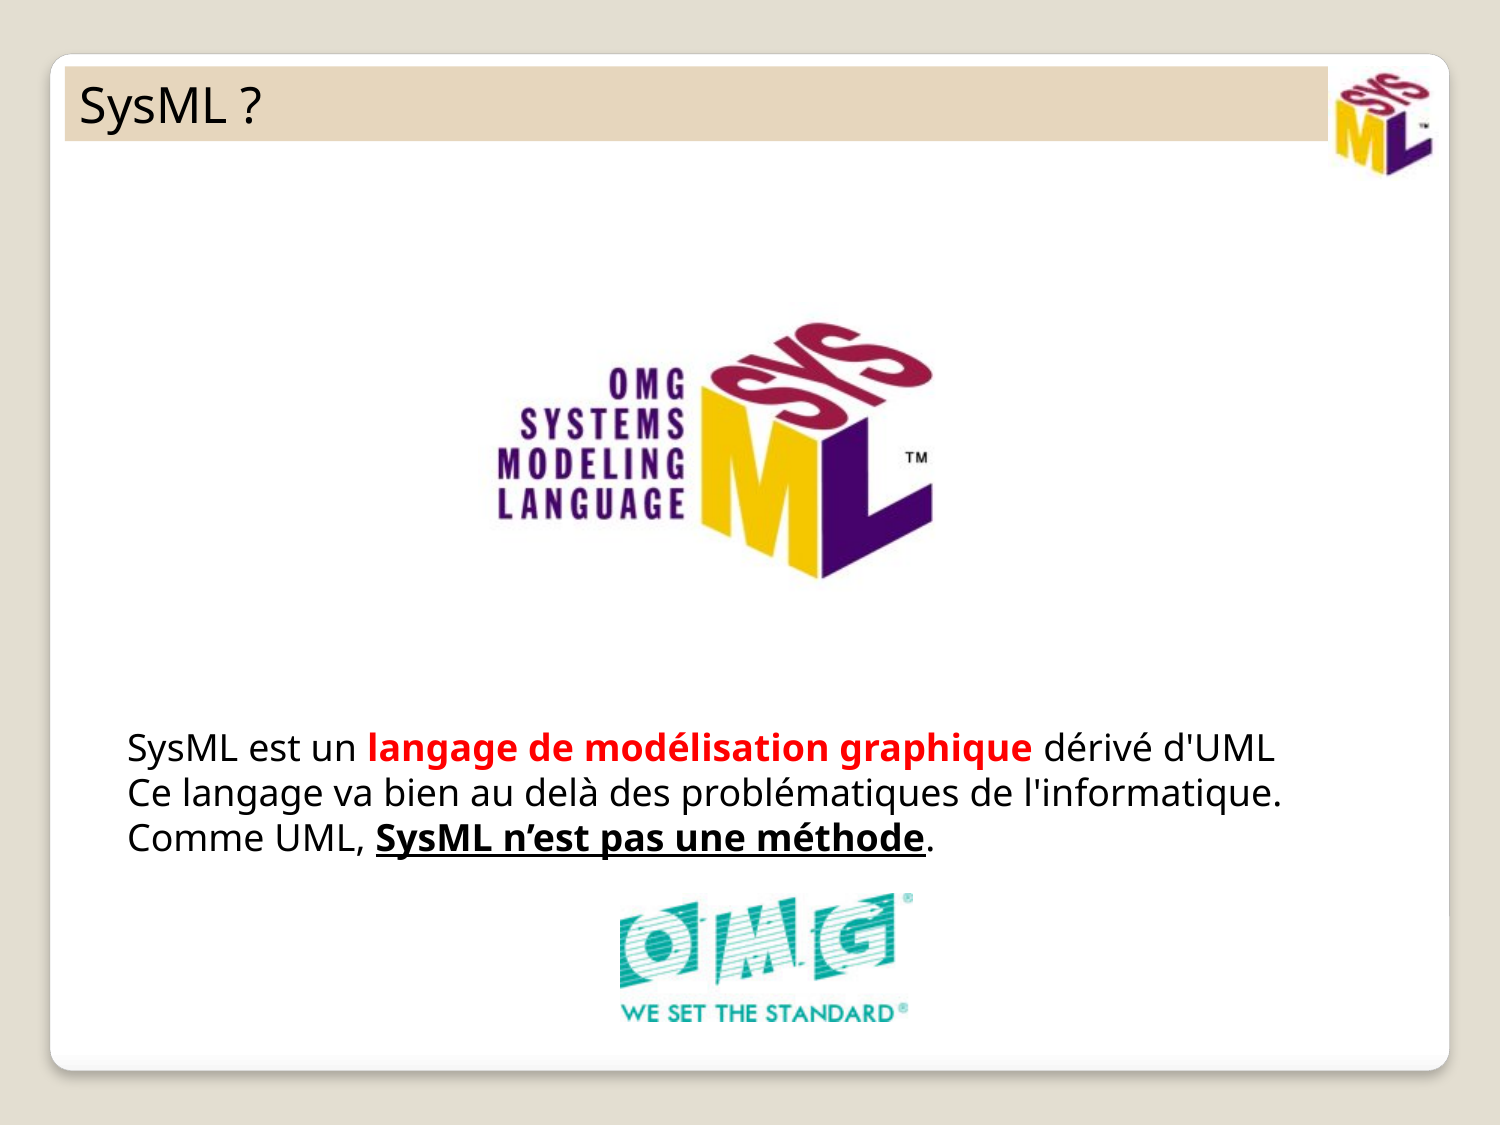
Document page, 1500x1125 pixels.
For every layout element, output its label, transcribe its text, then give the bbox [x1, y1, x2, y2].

text_box SysML ? [64, 66, 1328, 142]
text_box SysML est un langage de modélisation graphique dérivé d'UML Ce langage va bien au delà des problématiques de l'informatique. Comme UML, SysML n’est pas une méthode. [112, 716, 1414, 866]
picture [619, 892, 913, 1022]
picture [1328, 66, 1439, 181]
picture [477, 302, 951, 599]
